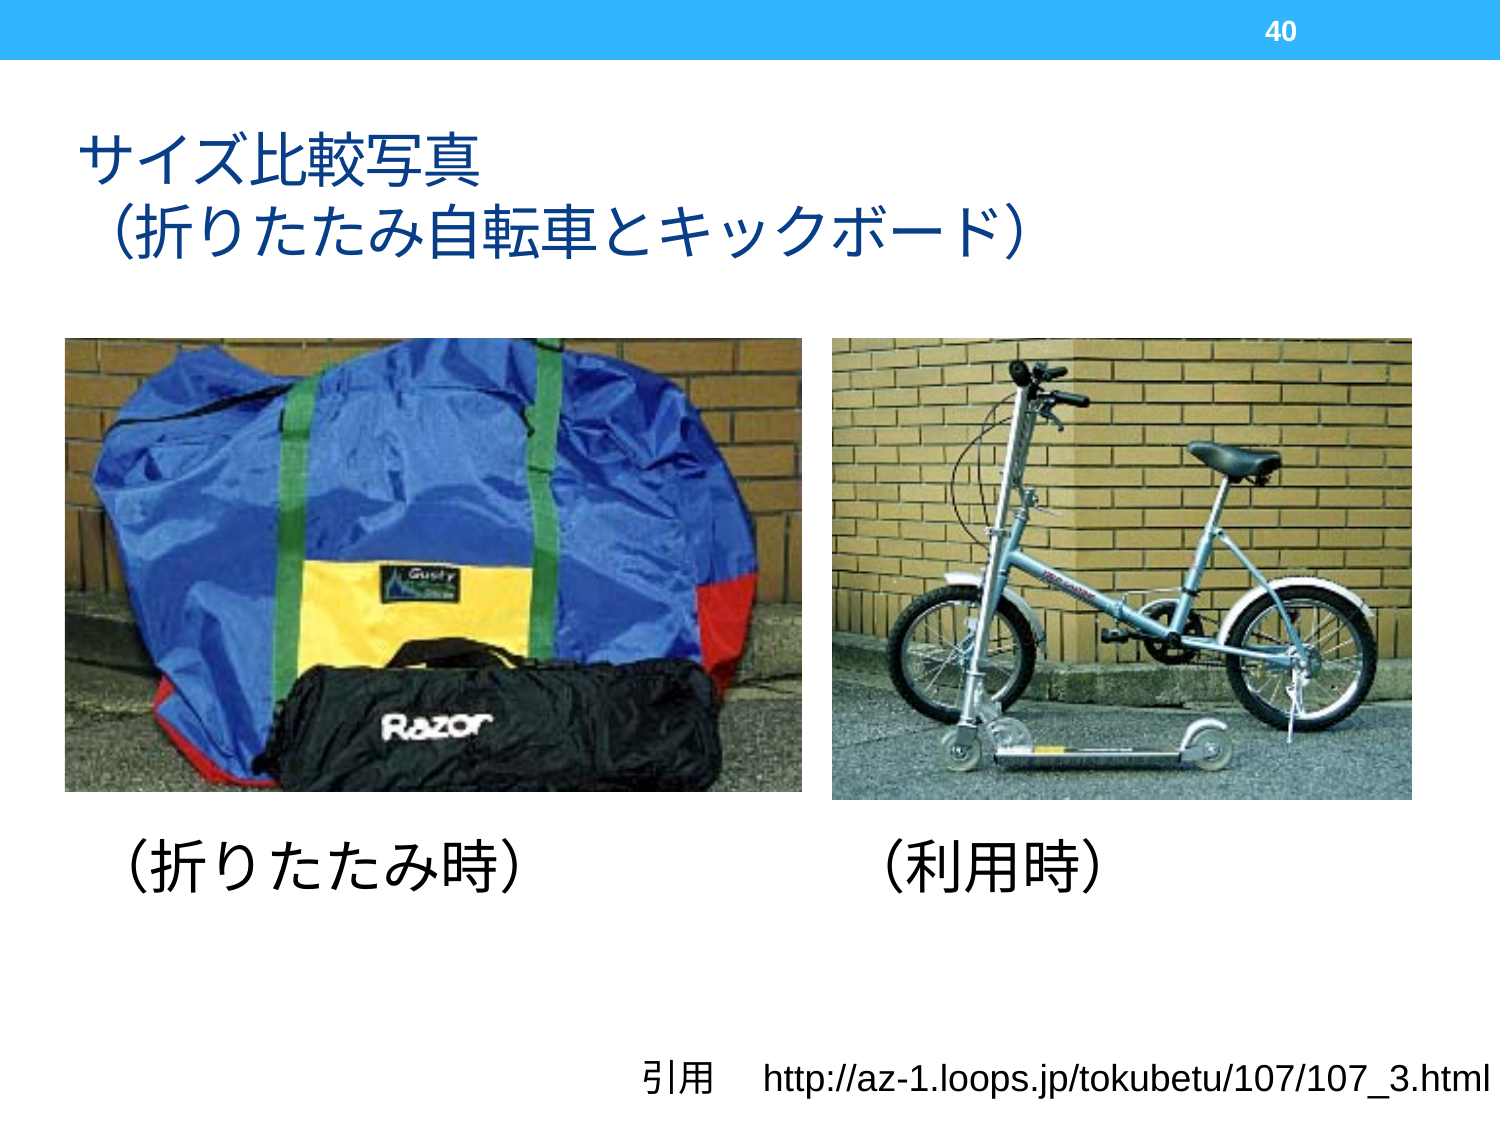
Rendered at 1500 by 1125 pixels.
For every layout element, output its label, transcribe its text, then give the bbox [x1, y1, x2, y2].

text_box 引用 http://az-1.loops.jp/tokubetu/107/107_3.html [626, 1046, 1500, 1125]
title サイズ比較写真 （折りたたみ自転車とキックボード） [61, 113, 1412, 277]
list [64, 337, 803, 792]
text_box （利用時） [832, 822, 1376, 908]
text_box （折りたたみ時） [76, 822, 798, 908]
slide_number 40 [1250, 3, 1425, 57]
picture [832, 337, 1412, 801]
